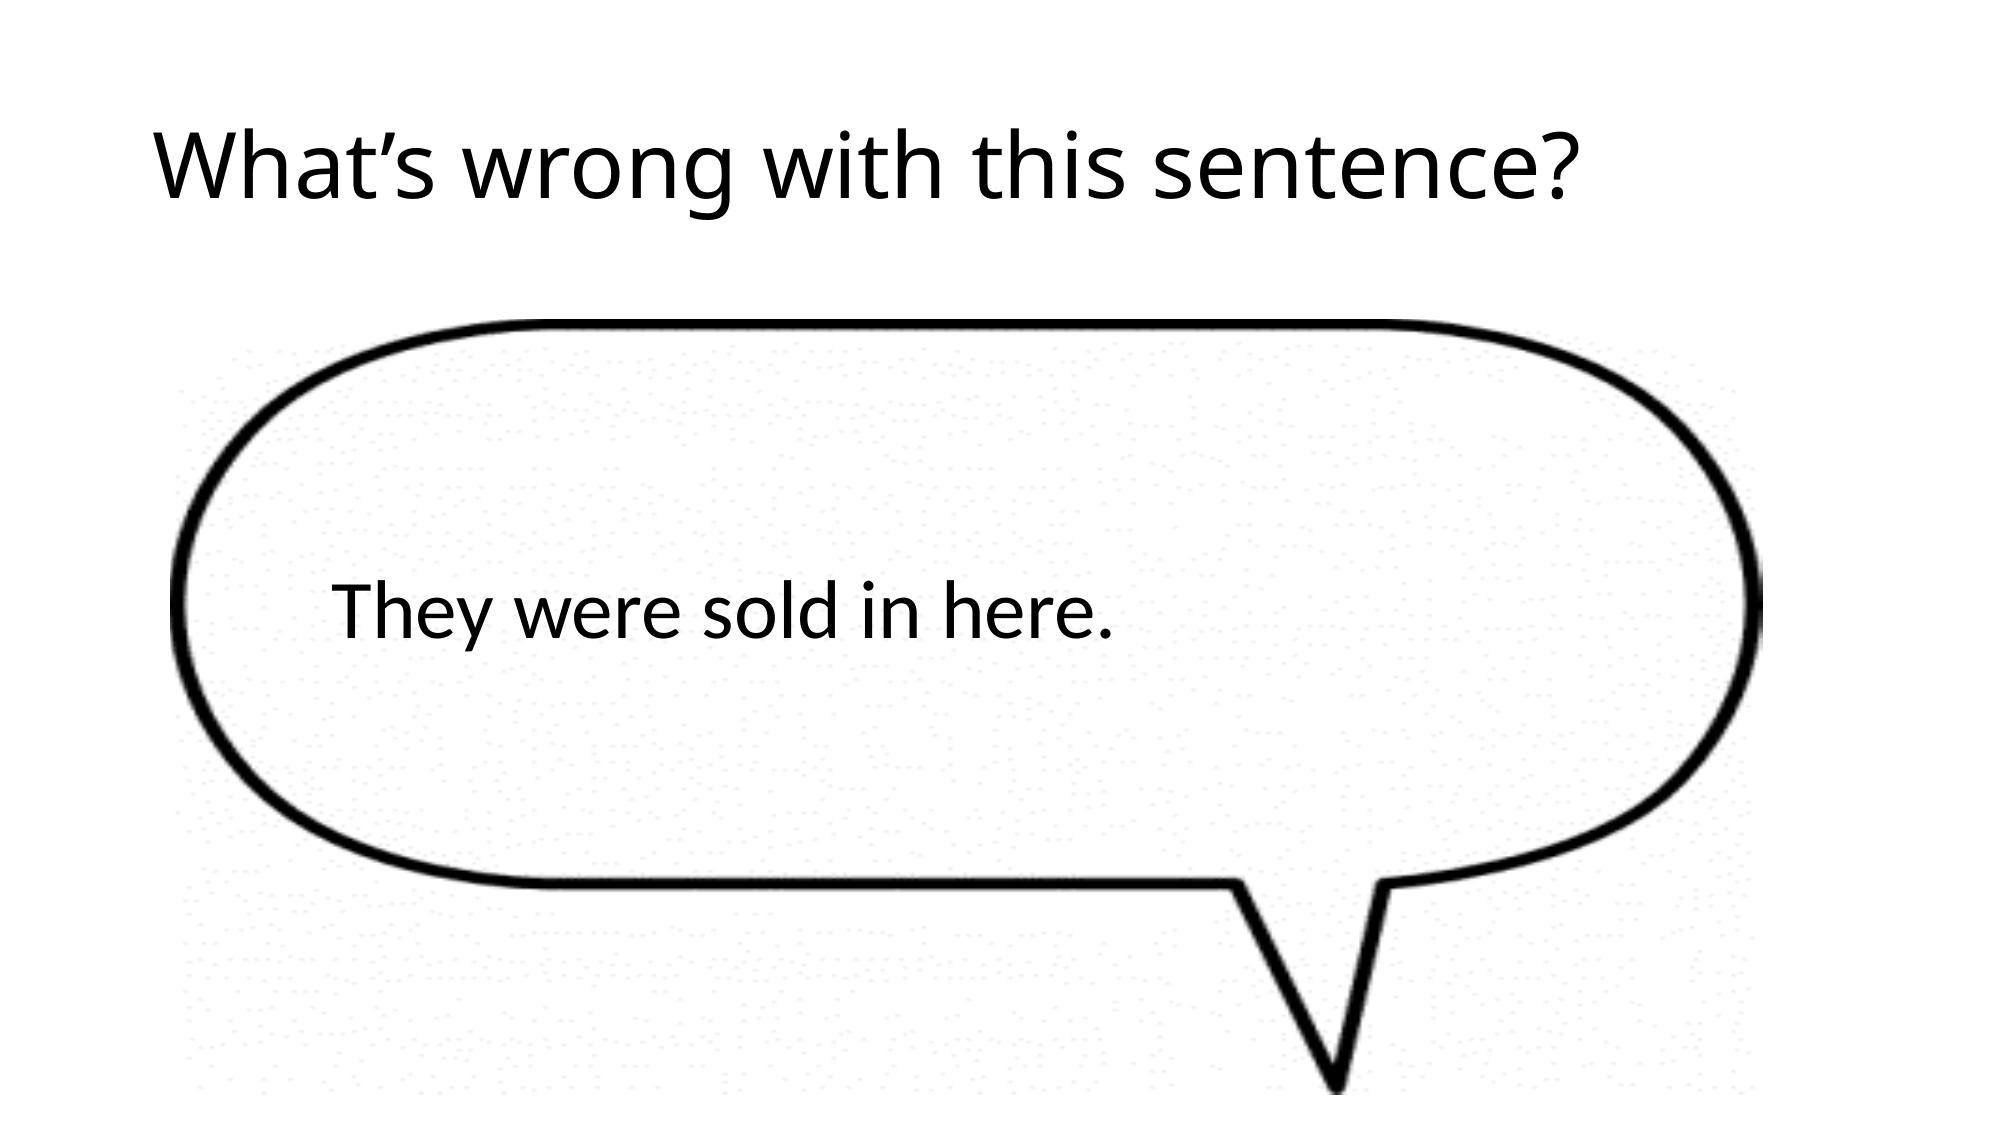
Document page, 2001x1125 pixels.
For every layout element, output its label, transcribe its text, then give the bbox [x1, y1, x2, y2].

title What’s wrong with this sentence? [137, 59, 1863, 278]
picture [170, 319, 1763, 1095]
